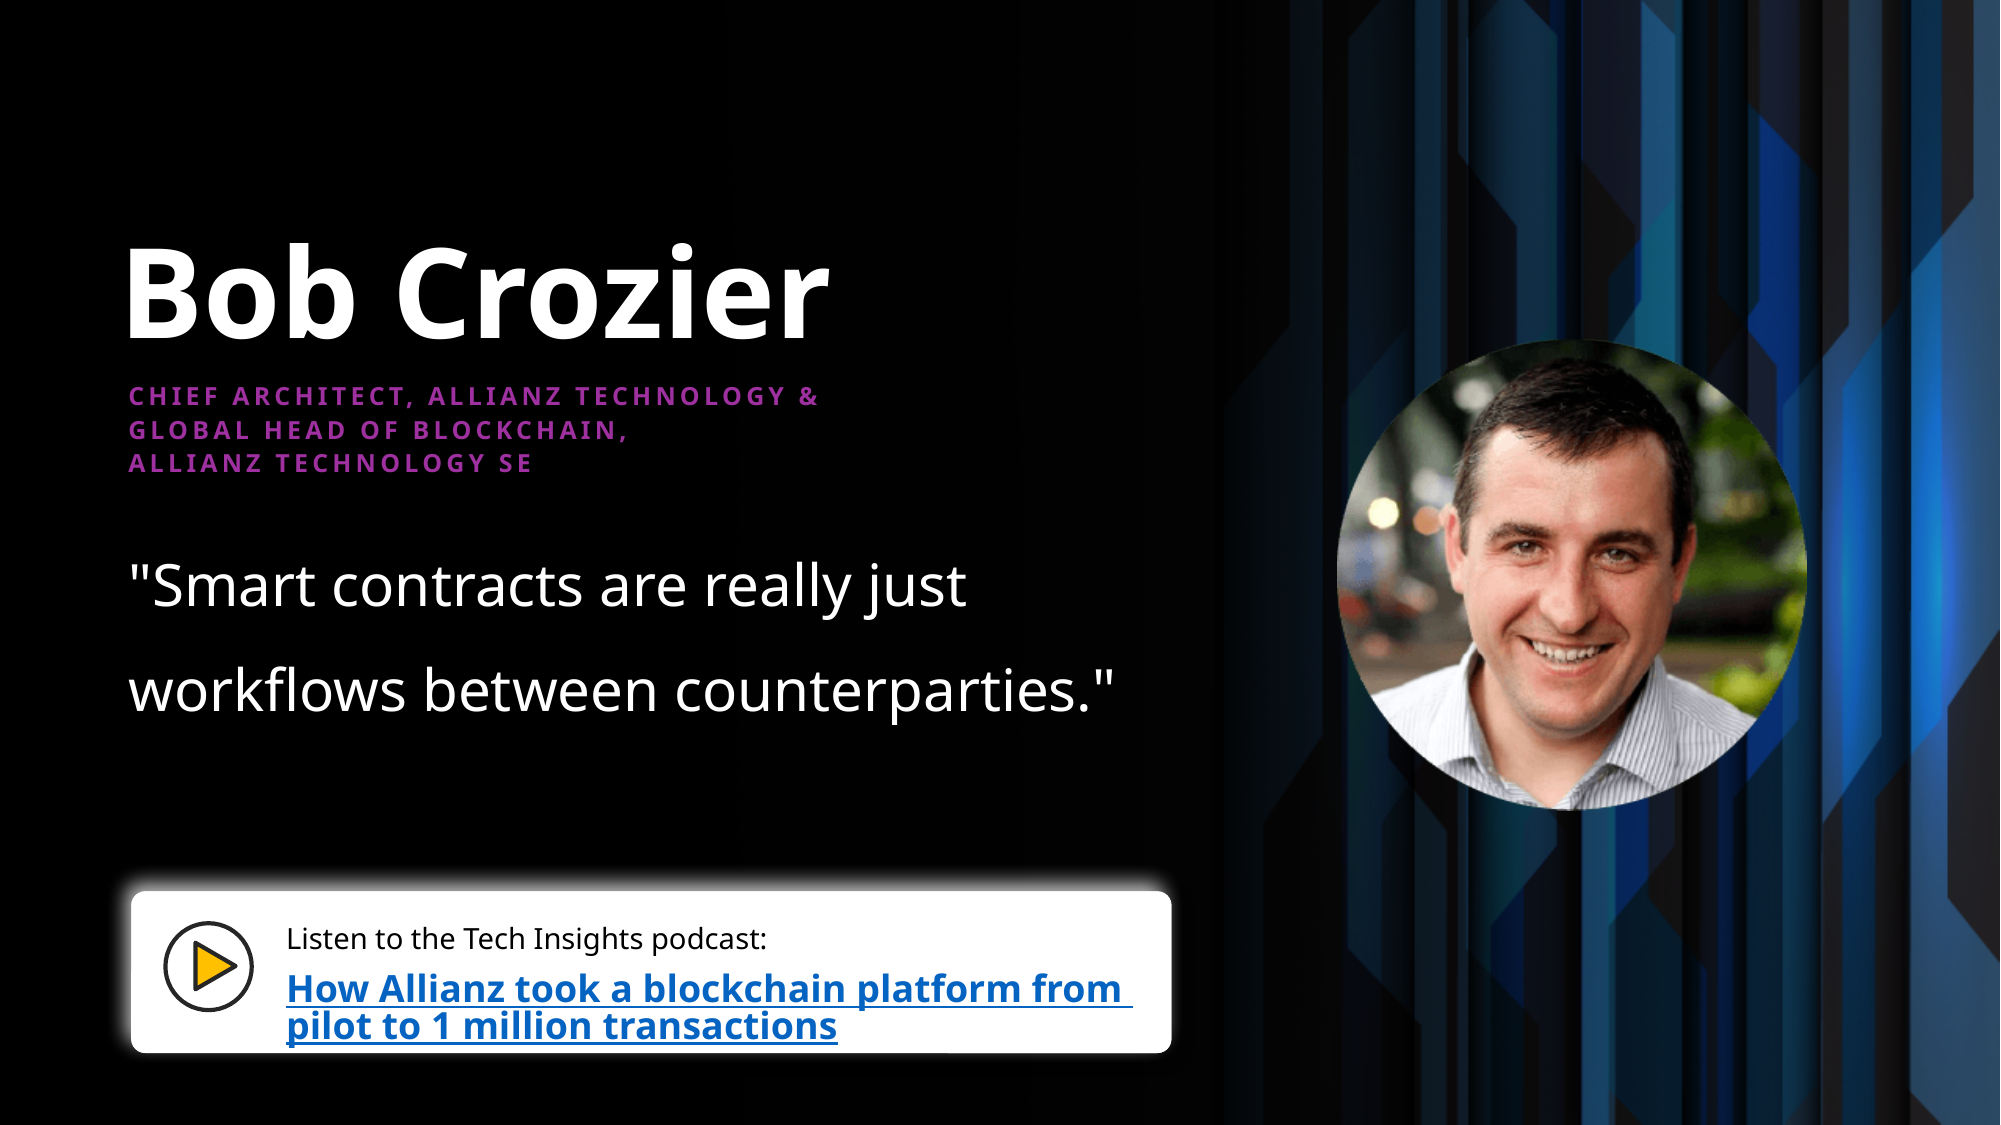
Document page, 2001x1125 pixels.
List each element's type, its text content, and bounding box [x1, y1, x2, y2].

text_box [165, 923, 252, 1011]
text_box [130, 890, 1173, 1055]
title Bob Crozier [119, 142, 1311, 363]
list "Smart contracts are really just workflows between counterparties." [128, 513, 1209, 746]
subtitle Priority 01 [117, 874, 1172, 1046]
picture [0, 0, 2000, 1125]
text_box How Allianz took a blockchain platform from pilot to 1 million transactions [285, 965, 1139, 1011]
subtitle Chief Architect, Allianz Technology & Global Head of Blockchain, Allianz Technology SE [128, 377, 838, 438]
text_box Listen to the Tech Insights podcast: [285, 924, 930, 956]
